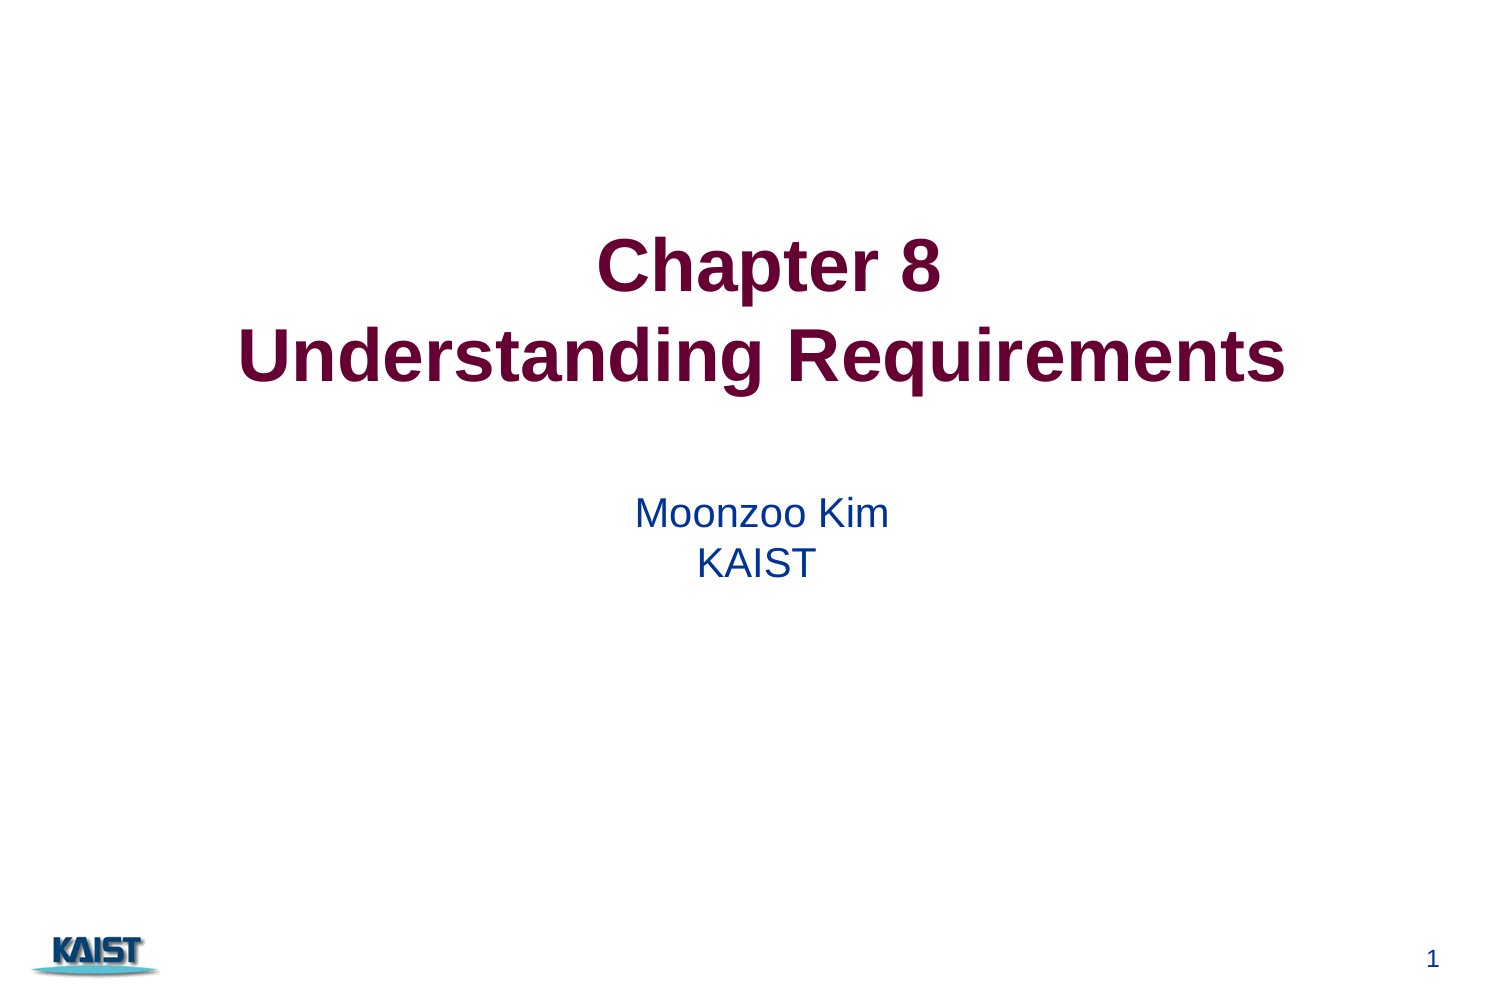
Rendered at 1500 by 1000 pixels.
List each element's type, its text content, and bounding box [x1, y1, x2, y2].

slide_number 1 [1351, 910, 1456, 981]
title Chapter 8 Understanding Requirements Moonzoo Kim KAIST [221, 151, 1304, 641]
picture [29, 935, 162, 979]
